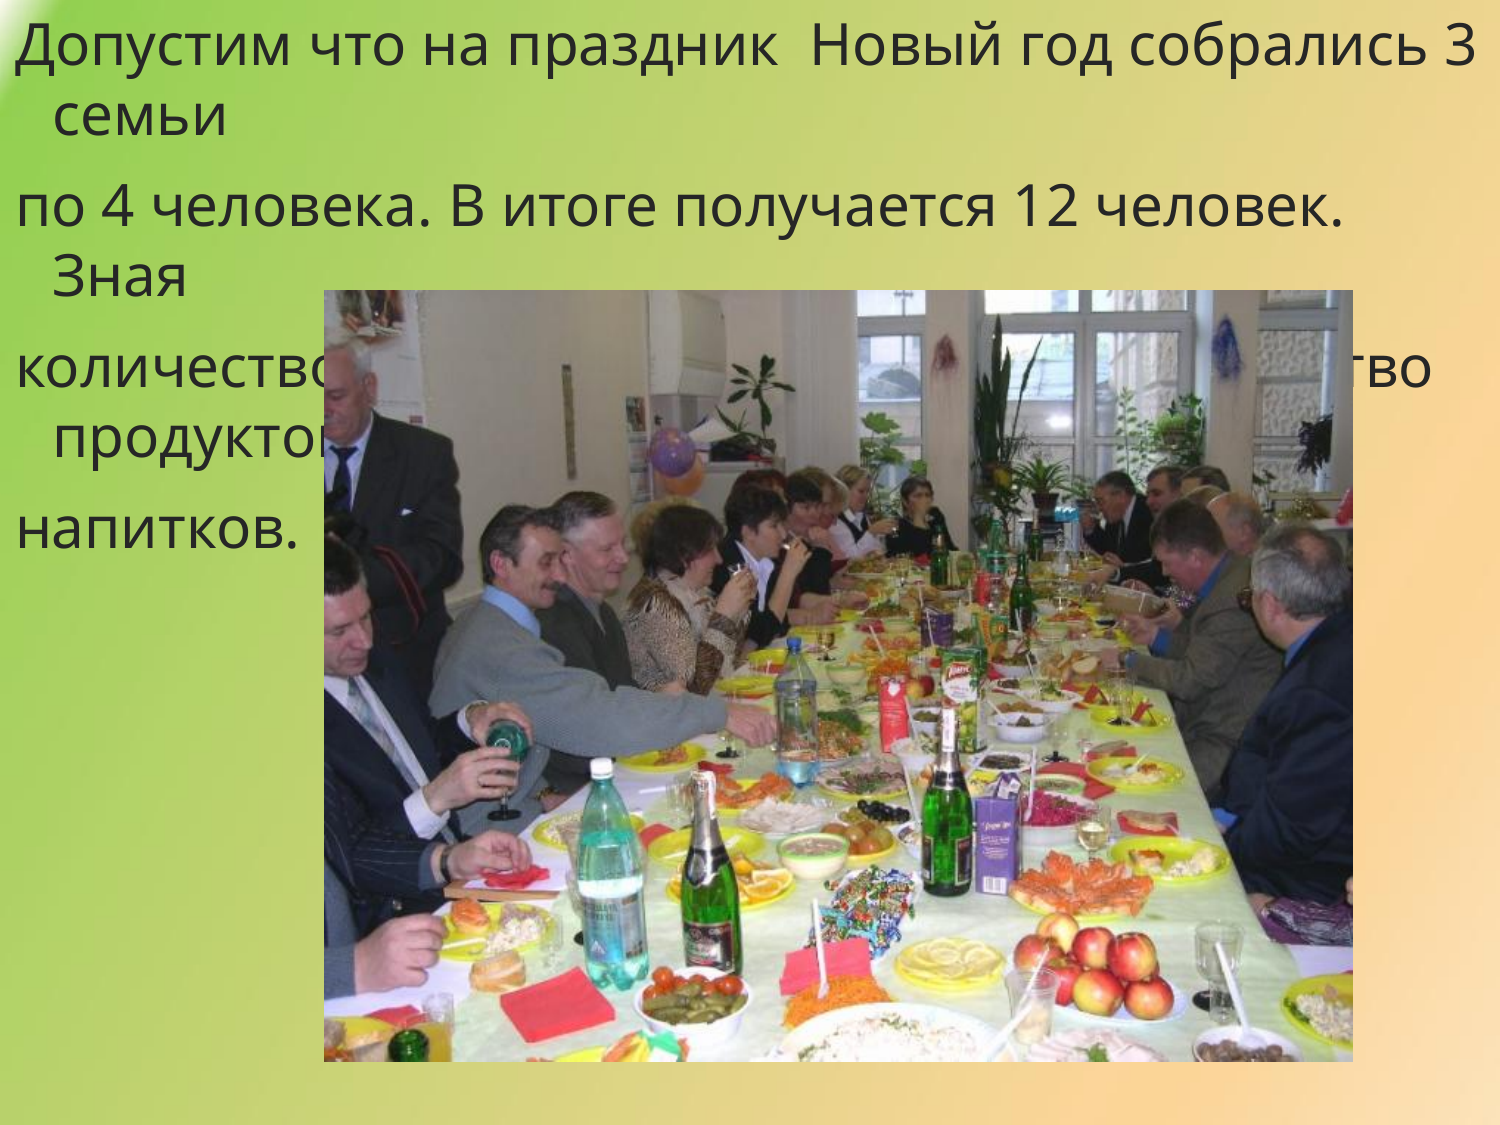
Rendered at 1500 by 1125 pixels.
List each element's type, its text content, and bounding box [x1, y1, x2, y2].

picture [0, 290, 1500, 1125]
list Допустим что на праздник Новый год собрались 3 семьи по 4 человека. В итоге получается 12 человек. Зная количество гостей можно рассчитать количество продуктов и напитков. [0, 0, 1500, 374]
